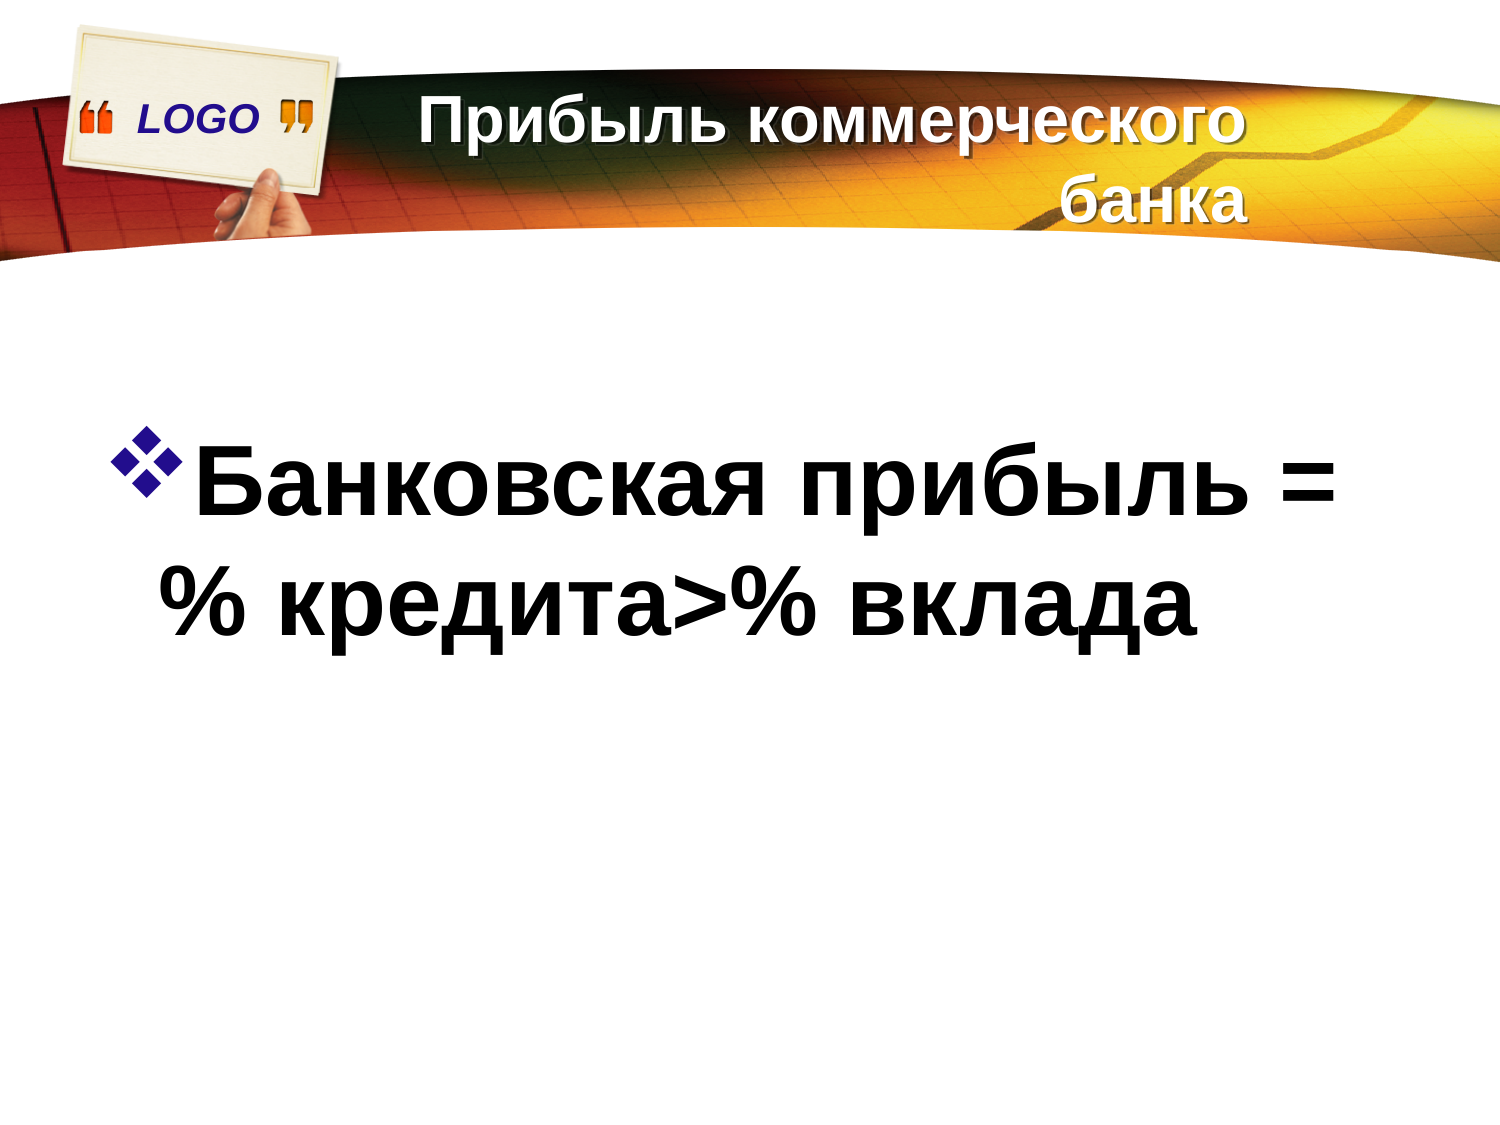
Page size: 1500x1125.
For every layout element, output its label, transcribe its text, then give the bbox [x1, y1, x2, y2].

list Банковская прибыль = % кредита>% вклада [87, 267, 1432, 1038]
picture [0, 24, 1500, 271]
title Прибыль коммерческого банка [337, 115, 1263, 196]
